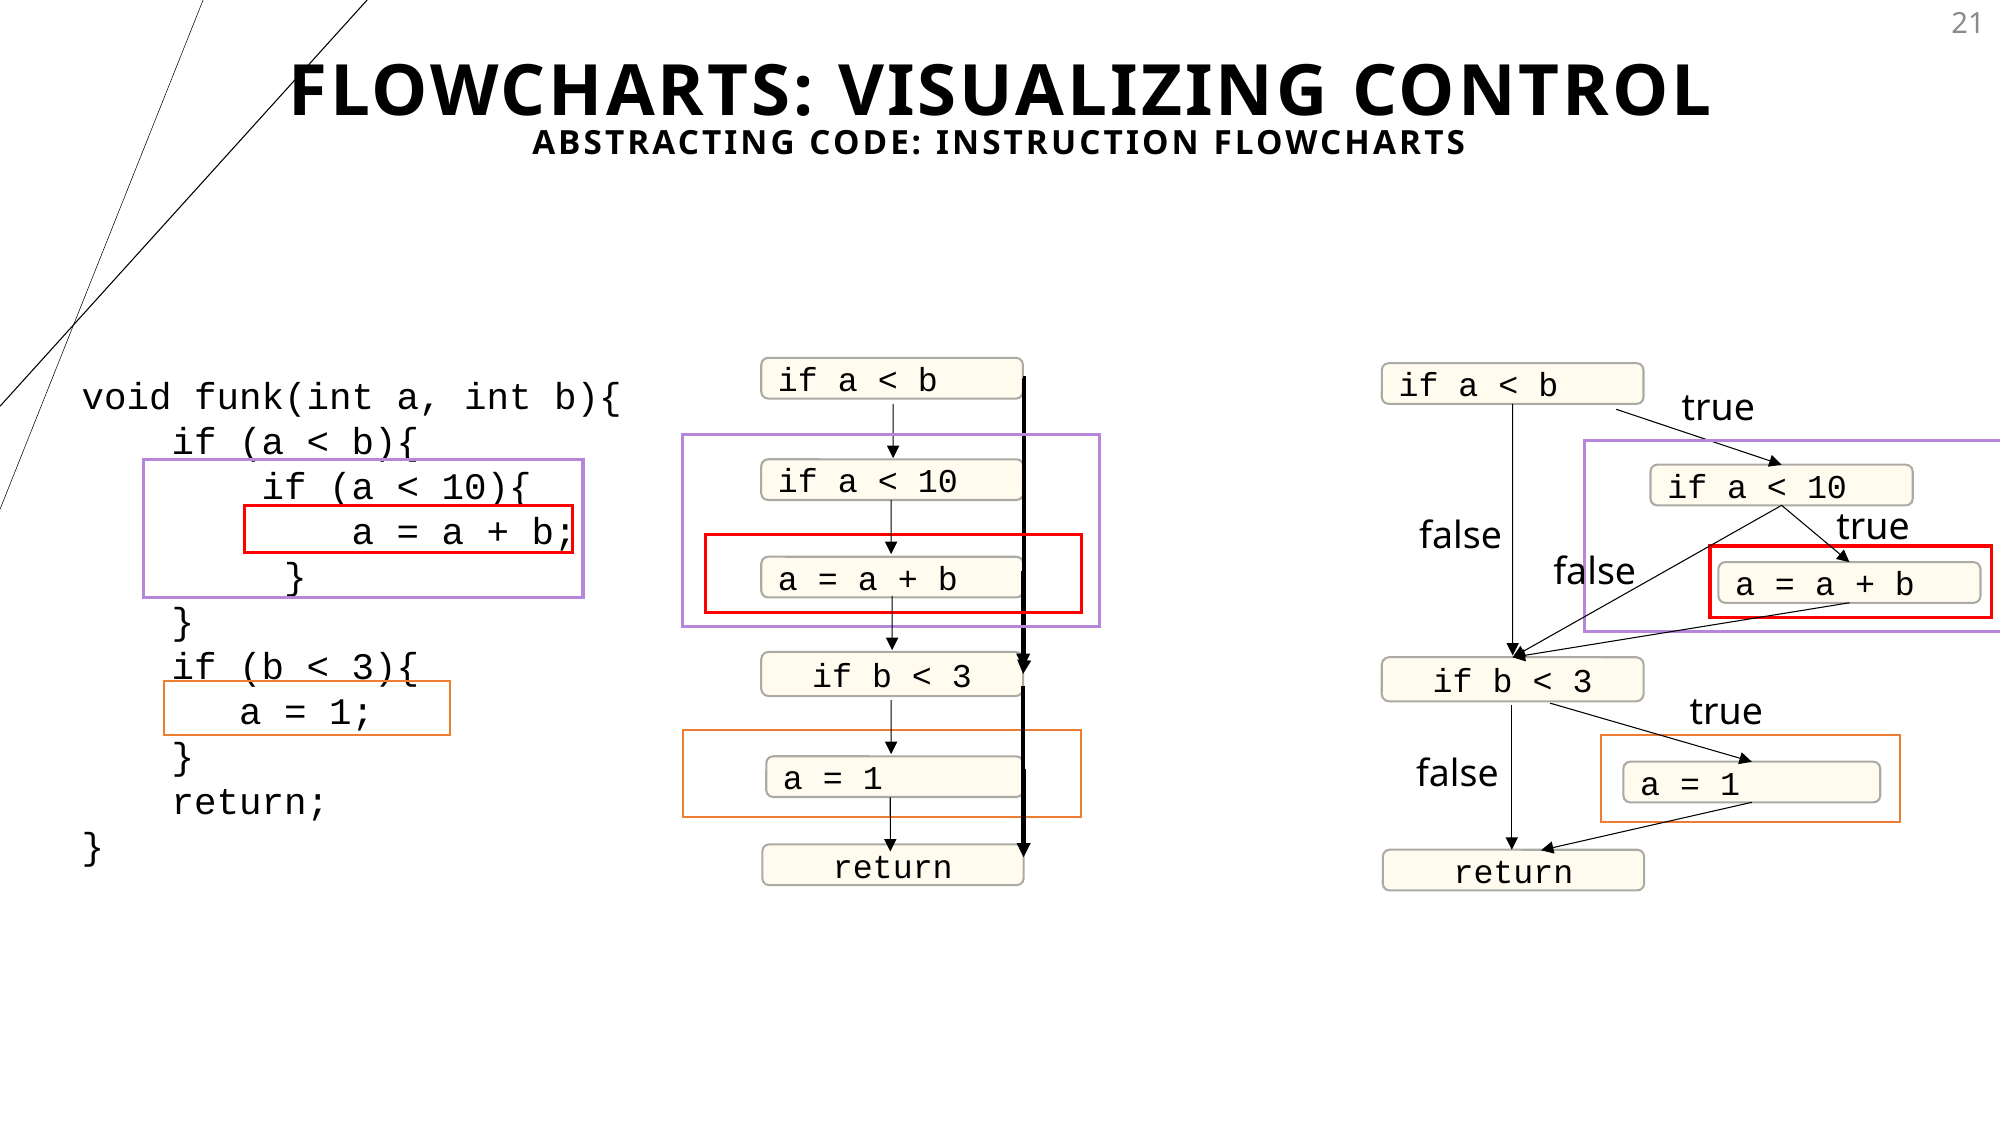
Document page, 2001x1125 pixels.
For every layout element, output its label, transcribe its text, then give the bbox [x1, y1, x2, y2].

text_box [682, 434, 1022, 627]
text_box [1025, 729, 1082, 818]
text_box [1024, 434, 1100, 627]
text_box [1541, 802, 1752, 851]
text_box [1600, 734, 1901, 823]
text_box [705, 534, 1022, 613]
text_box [1512, 602, 1850, 658]
text_box [1024, 534, 1082, 613]
text_box [1782, 545, 1992, 619]
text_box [1782, 505, 1850, 563]
text_box if a < b [760, 356, 1024, 400]
text_box false [1404, 503, 1512, 564]
title FlowCharts: Visualizing Control [3, 0, 2000, 202]
text_box void funk(int a, int b){ if (a < b){ if (a < 10){ a = a + b; } } if (b < 3){ a = 1; } return; } [66, 364, 637, 875]
text_box true [1666, 375, 1770, 409]
text_box [1583, 439, 2000, 633]
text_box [1512, 505, 1782, 602]
text_box false [1401, 741, 1511, 801]
text_box return [761, 843, 1025, 887]
text_box return [1381, 848, 1646, 892]
text_box [243, 504, 574, 554]
text_box if b < 3 [1380, 656, 1645, 703]
text_box if b < 3 [760, 650, 1025, 698]
text_box if a < b [1380, 362, 1645, 405]
text_box Abstracting Code: Instruction Flowcharts [1, 34, 1998, 253]
text_box true [1821, 494, 1925, 555]
text_box [682, 729, 1021, 818]
text_box [143, 458, 584, 598]
text_box [163, 680, 451, 736]
text_box true [1674, 679, 1778, 740]
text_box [1549, 703, 1752, 762]
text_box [1616, 409, 1782, 465]
